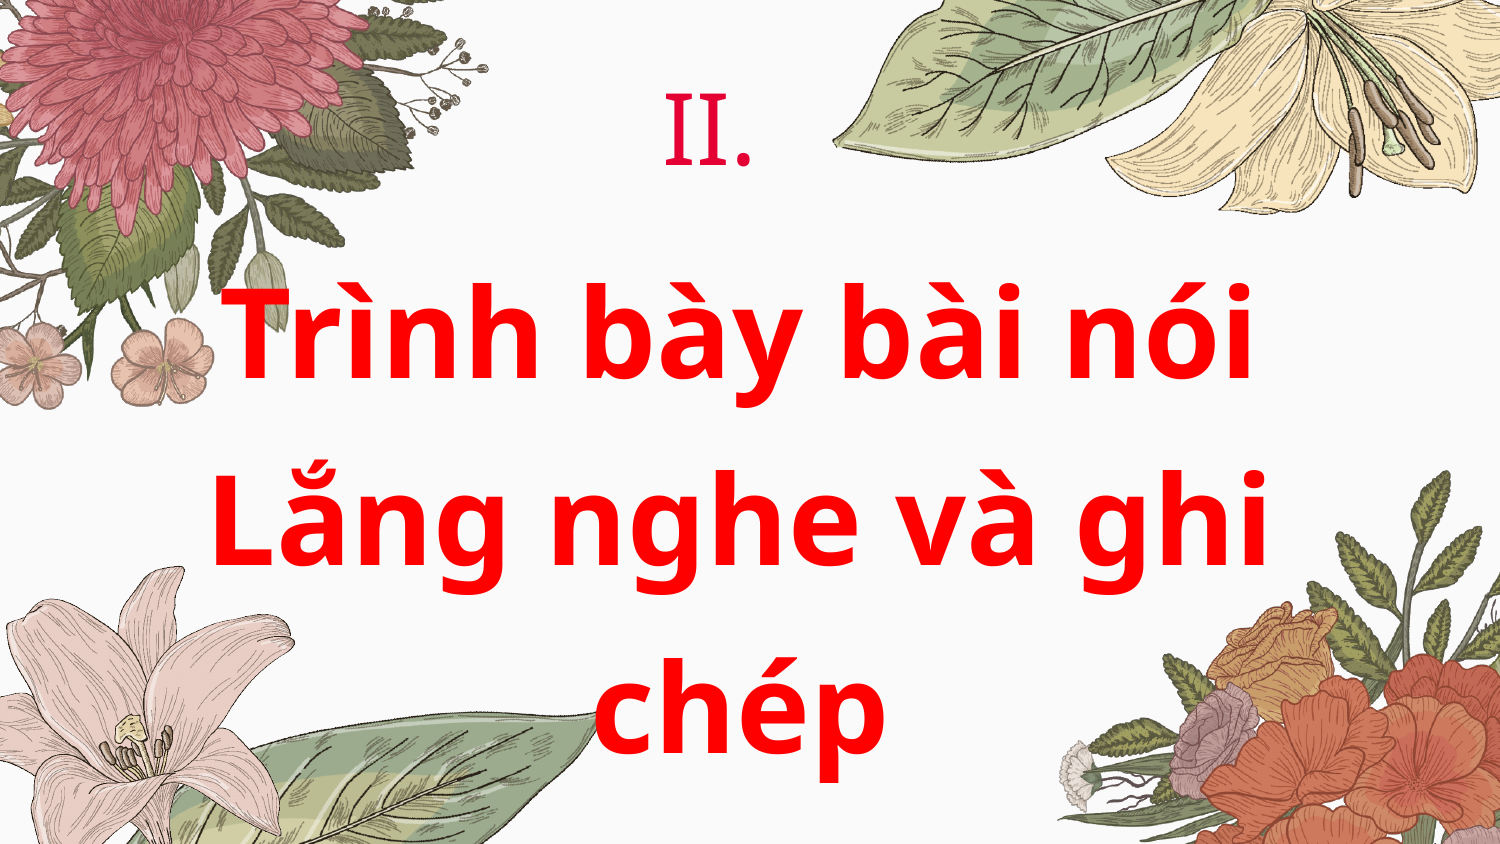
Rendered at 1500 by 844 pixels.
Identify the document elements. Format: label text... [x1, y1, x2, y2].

picture [848, 0, 1500, 844]
picture [0, 0, 735, 844]
text_box II. [602, 0, 854, 201]
title Trình bày bài nói Lắng nghe và ghi chép [165, 200, 1315, 472]
